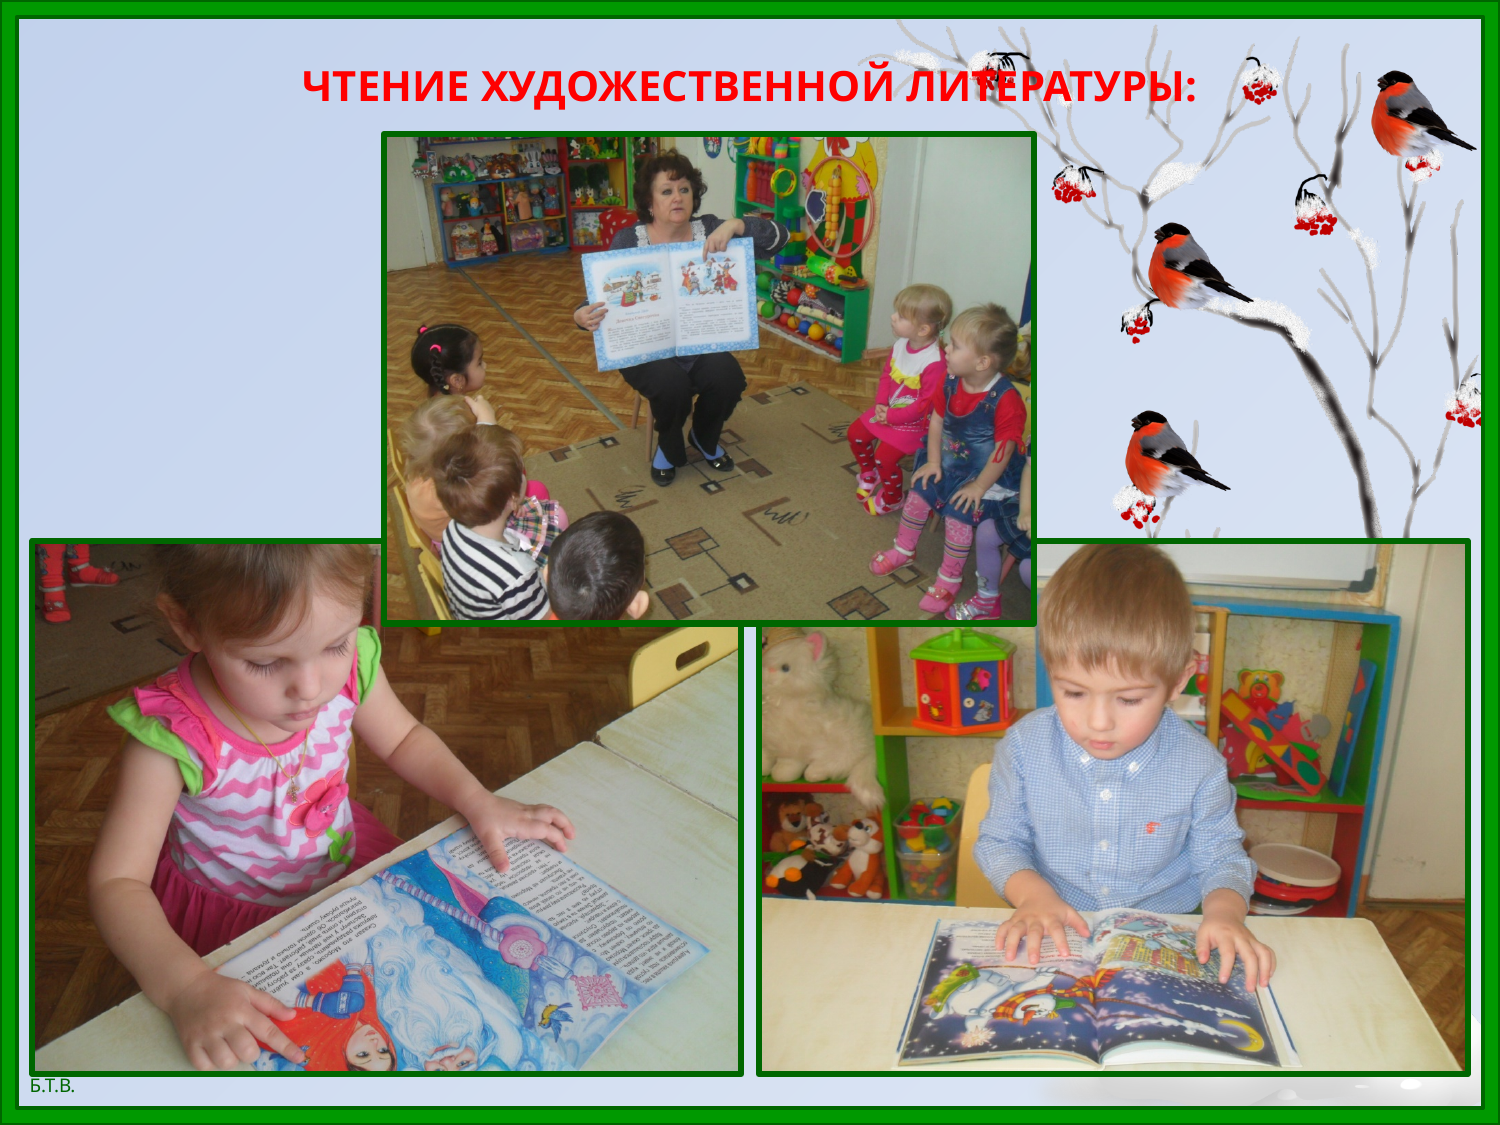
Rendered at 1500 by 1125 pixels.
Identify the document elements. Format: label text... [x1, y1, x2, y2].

picture [843, 19, 1481, 1106]
picture [35, 136, 1465, 1072]
title ЧТЕНИЕ ХУДОЖЕСТВЕННОЙ ЛИТЕРАТУРЫ: [75, 45, 1425, 126]
